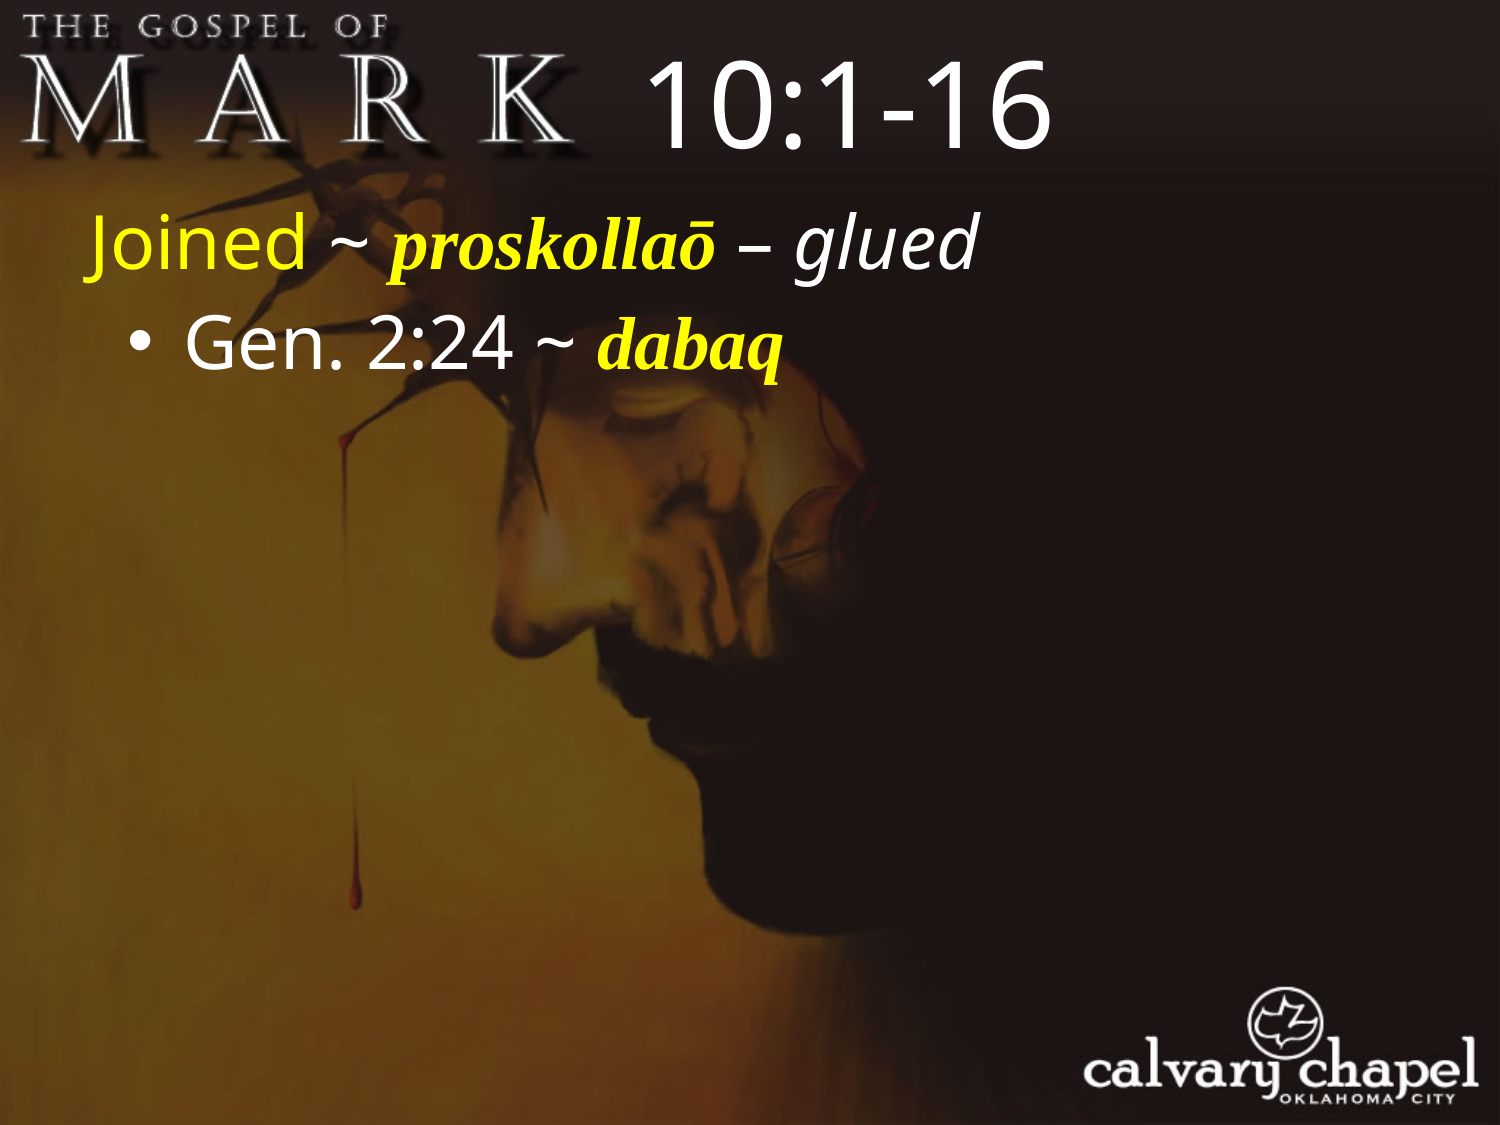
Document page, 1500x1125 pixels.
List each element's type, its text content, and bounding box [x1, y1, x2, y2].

text_box Gen. 2:24 ~ dabaq [112, 287, 1425, 392]
picture [0, 0, 1500, 1125]
text_box 10:1-16 [624, 20, 1425, 180]
text_box Joined ~ proskollaō – glued [74, 187, 1425, 293]
